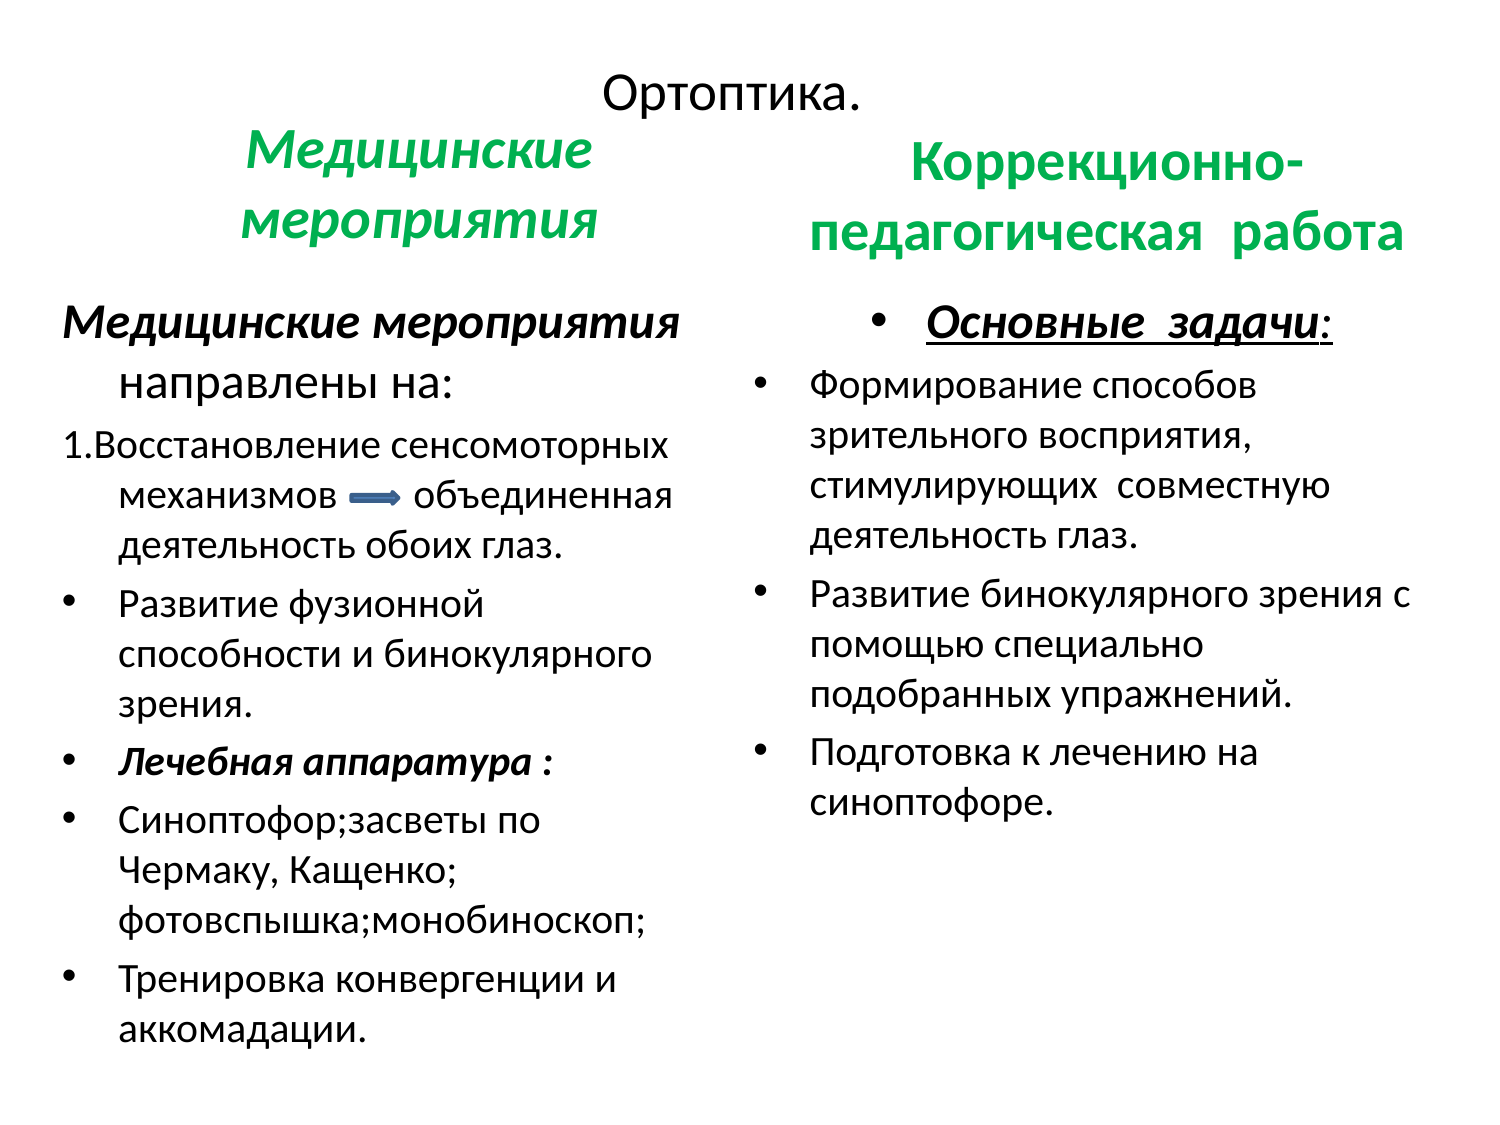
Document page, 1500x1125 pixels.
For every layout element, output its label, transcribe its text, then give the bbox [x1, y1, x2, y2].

list Основные задачи: Формирование способов зрительного восприятия, стимулирующих совместную деятельность глаз. Развитие бинокулярного зрения с помощью специально подобранных упражнений. Подготовка к лечению на синоптофоре. [738, 281, 1465, 1125]
list Медицинские мероприятия направлены на: 1.Восстановление сенсомоторных механизмов объединенная деятельность обоих глаз. Развитие фузионной способности и бинокулярного зрения. Лечебная аппаратура : Синоптофор;засветы по Чермаку, Кащенко; фотовспышка;монобиноскоп; Тренировка конвергенции и аккомадации. [46, 281, 727, 1125]
list Коррекционно-педагогическая работа [750, 152, 1465, 281]
text_box [349, 490, 401, 506]
list Медицинские мероприятия [70, 82, 769, 258]
title Ортоптика. [199, 46, 1266, 129]
